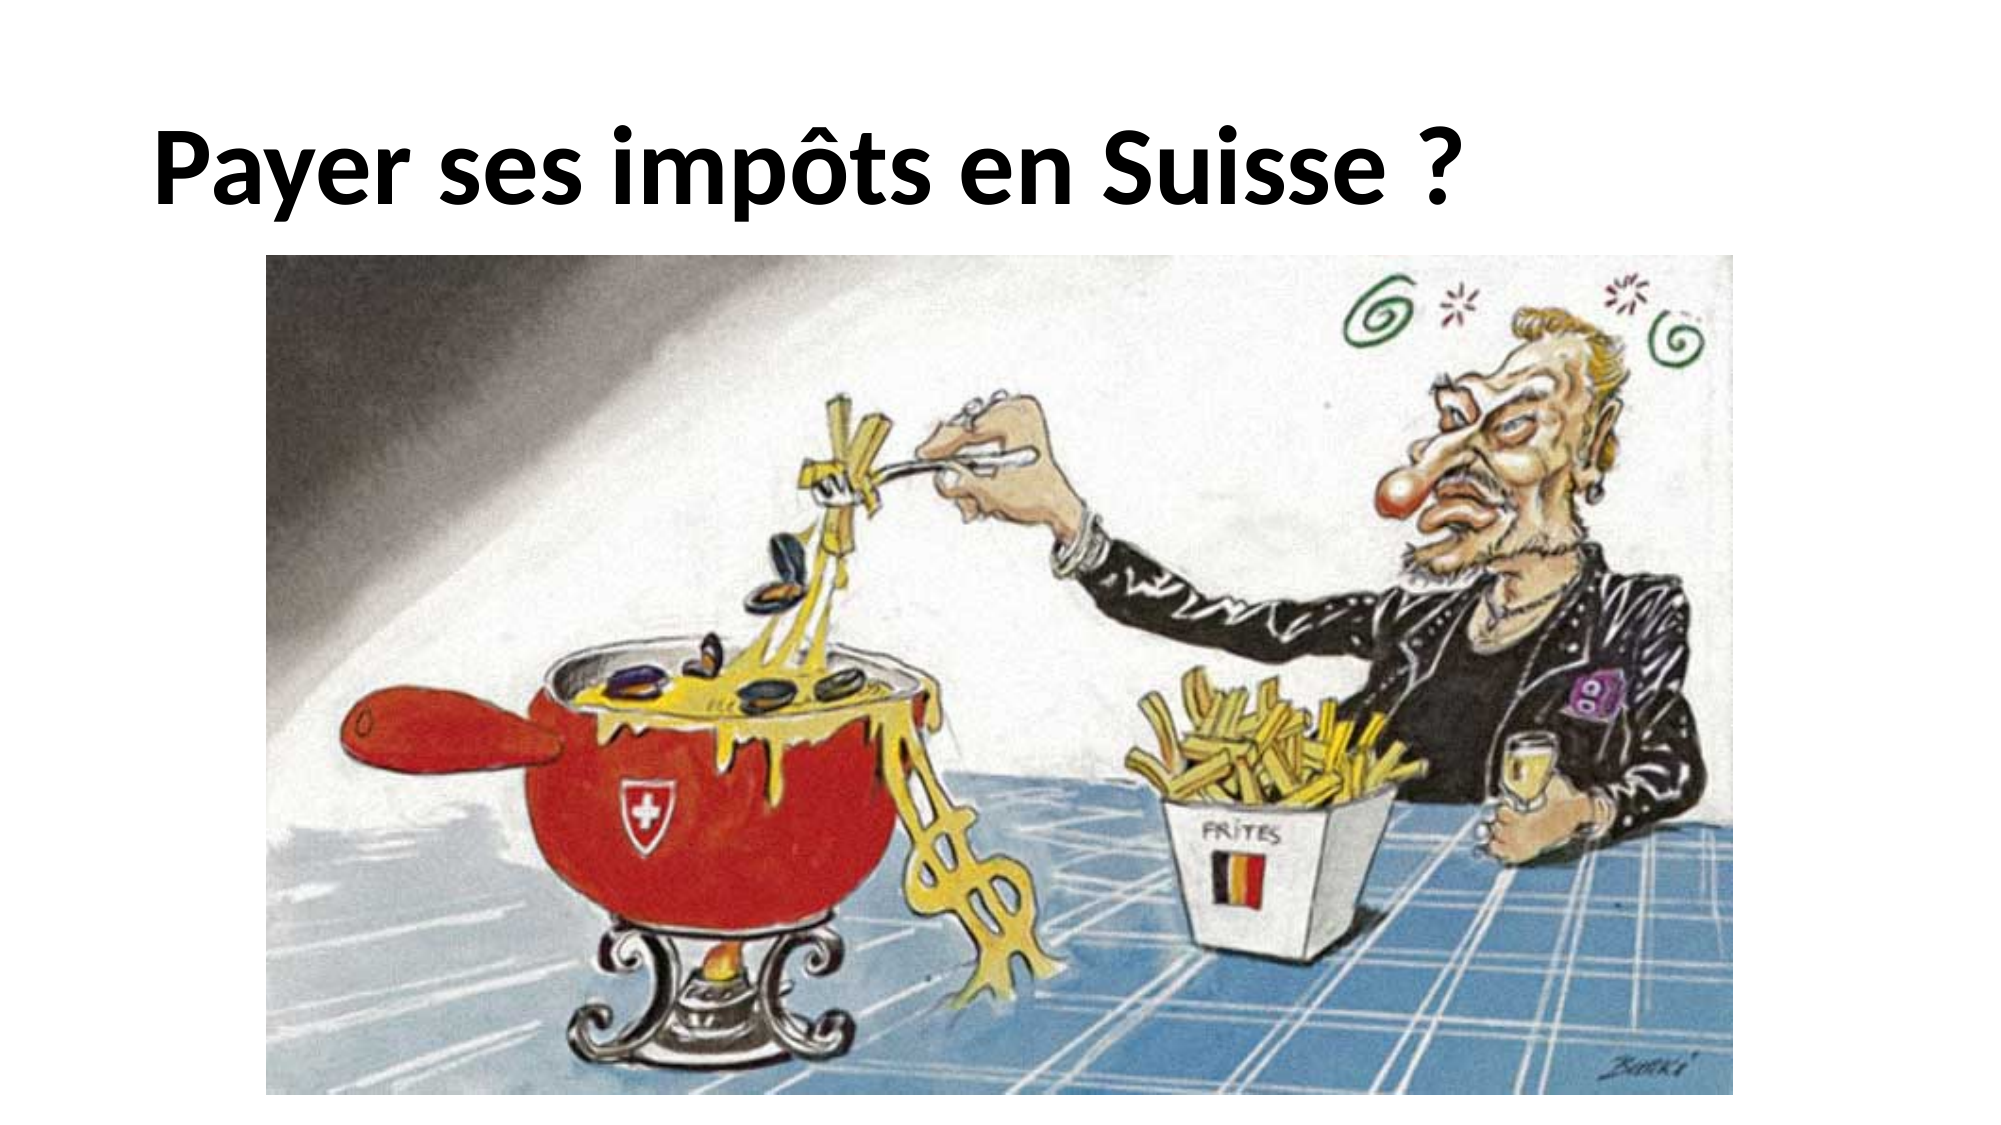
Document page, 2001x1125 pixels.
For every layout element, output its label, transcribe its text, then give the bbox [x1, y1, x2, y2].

title Payer ses impôts en Suisse ? [137, 59, 1863, 278]
picture [266, 255, 1734, 1095]
